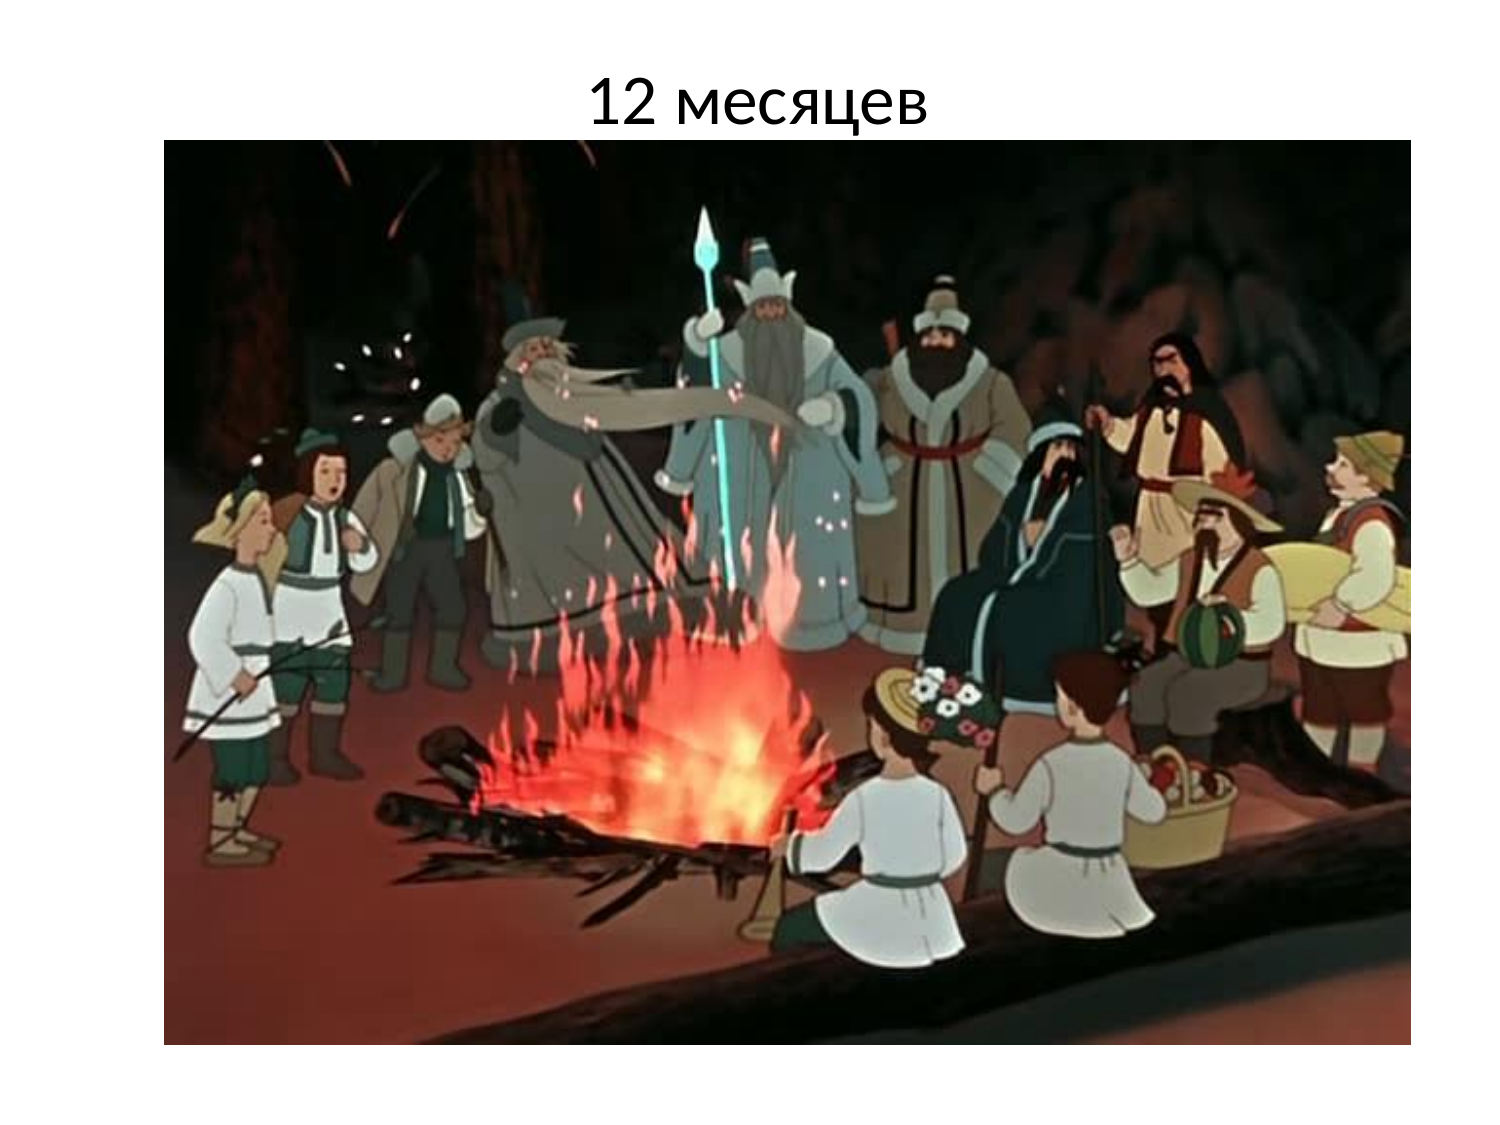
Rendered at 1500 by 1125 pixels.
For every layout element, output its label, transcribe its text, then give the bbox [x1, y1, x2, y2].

title 12 месяцев [75, 45, 1425, 233]
picture [163, 140, 1411, 1045]
